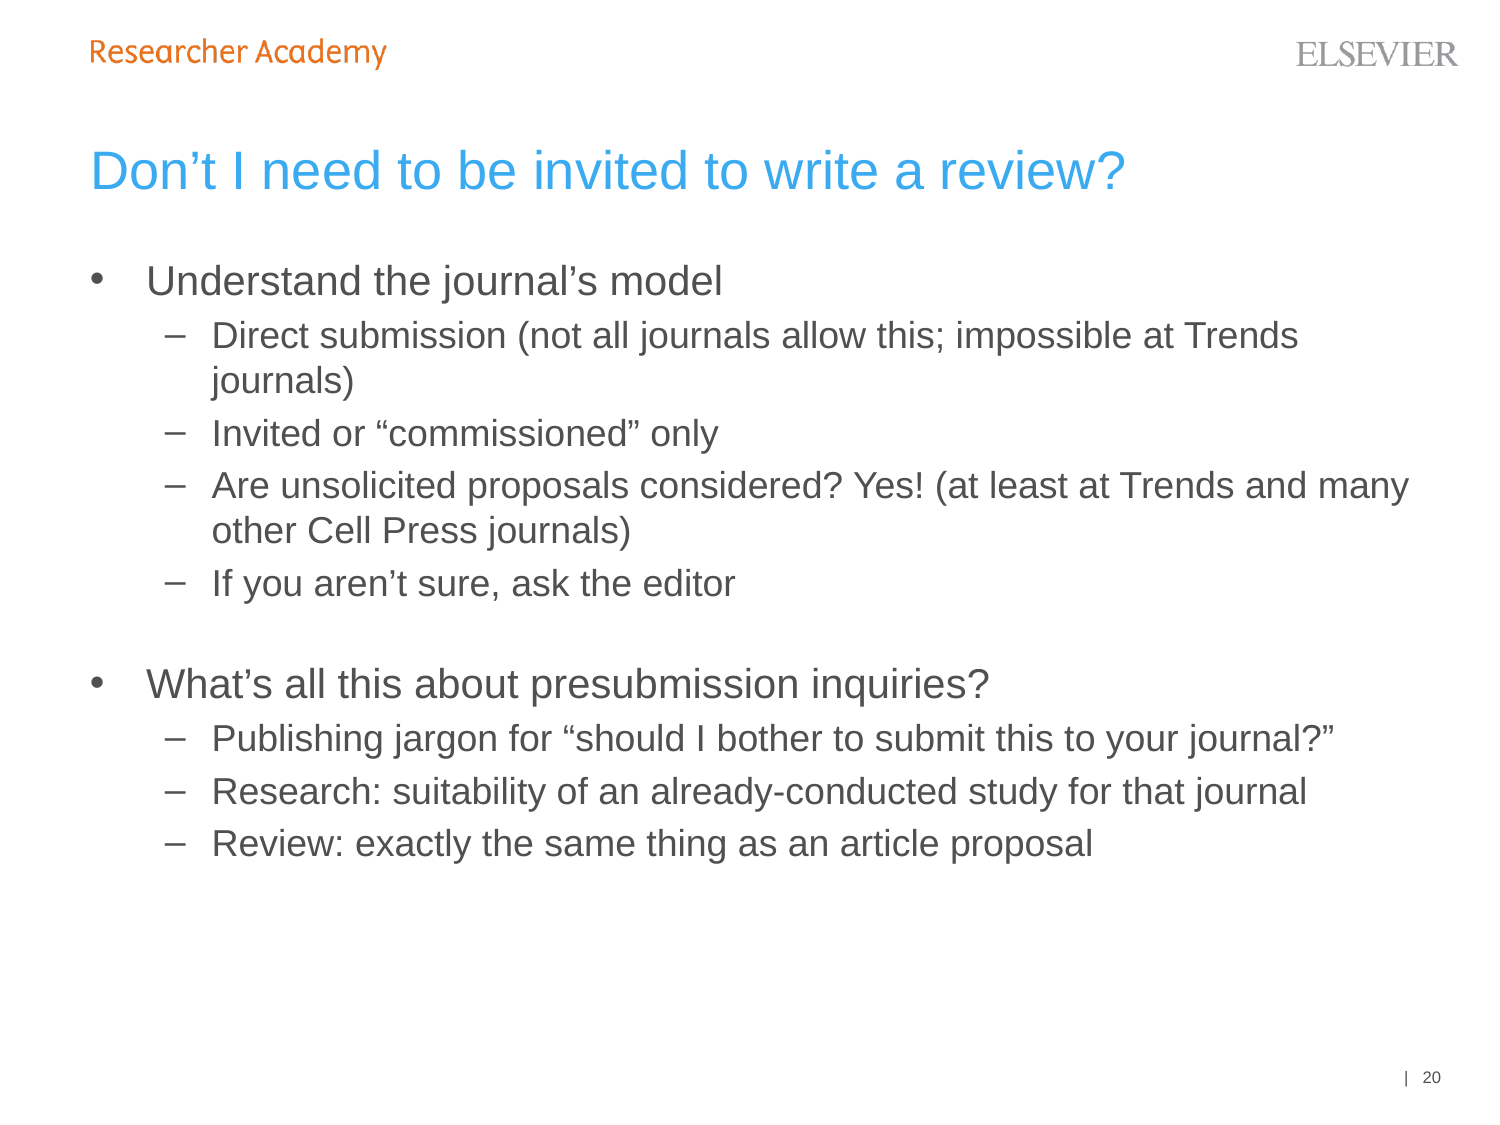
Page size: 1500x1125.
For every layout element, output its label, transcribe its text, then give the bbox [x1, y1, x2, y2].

title Don’t I need to be invited to write a review? [75, 185, 1427, 200]
picture [73, 15, 405, 92]
text_box [74, 115, 1427, 185]
list Understand the journal’s model Direct submission (not all journals allow this; impossible at Trends journals) Invited or “commissioned” only Are unsolicited proposals considered? Yes! (at least at Trends and many other Cell Press journals) If you aren’t sure, ask the editor What’s all this about presubmission inquiries? Publishing jargon for “should I bother to submit this to your journal?” Research: suitability of an already-conducted study for that journal Review: exactly the same thing as an article proposal [75, 246, 1427, 1050]
picture [1270, 26, 1484, 82]
